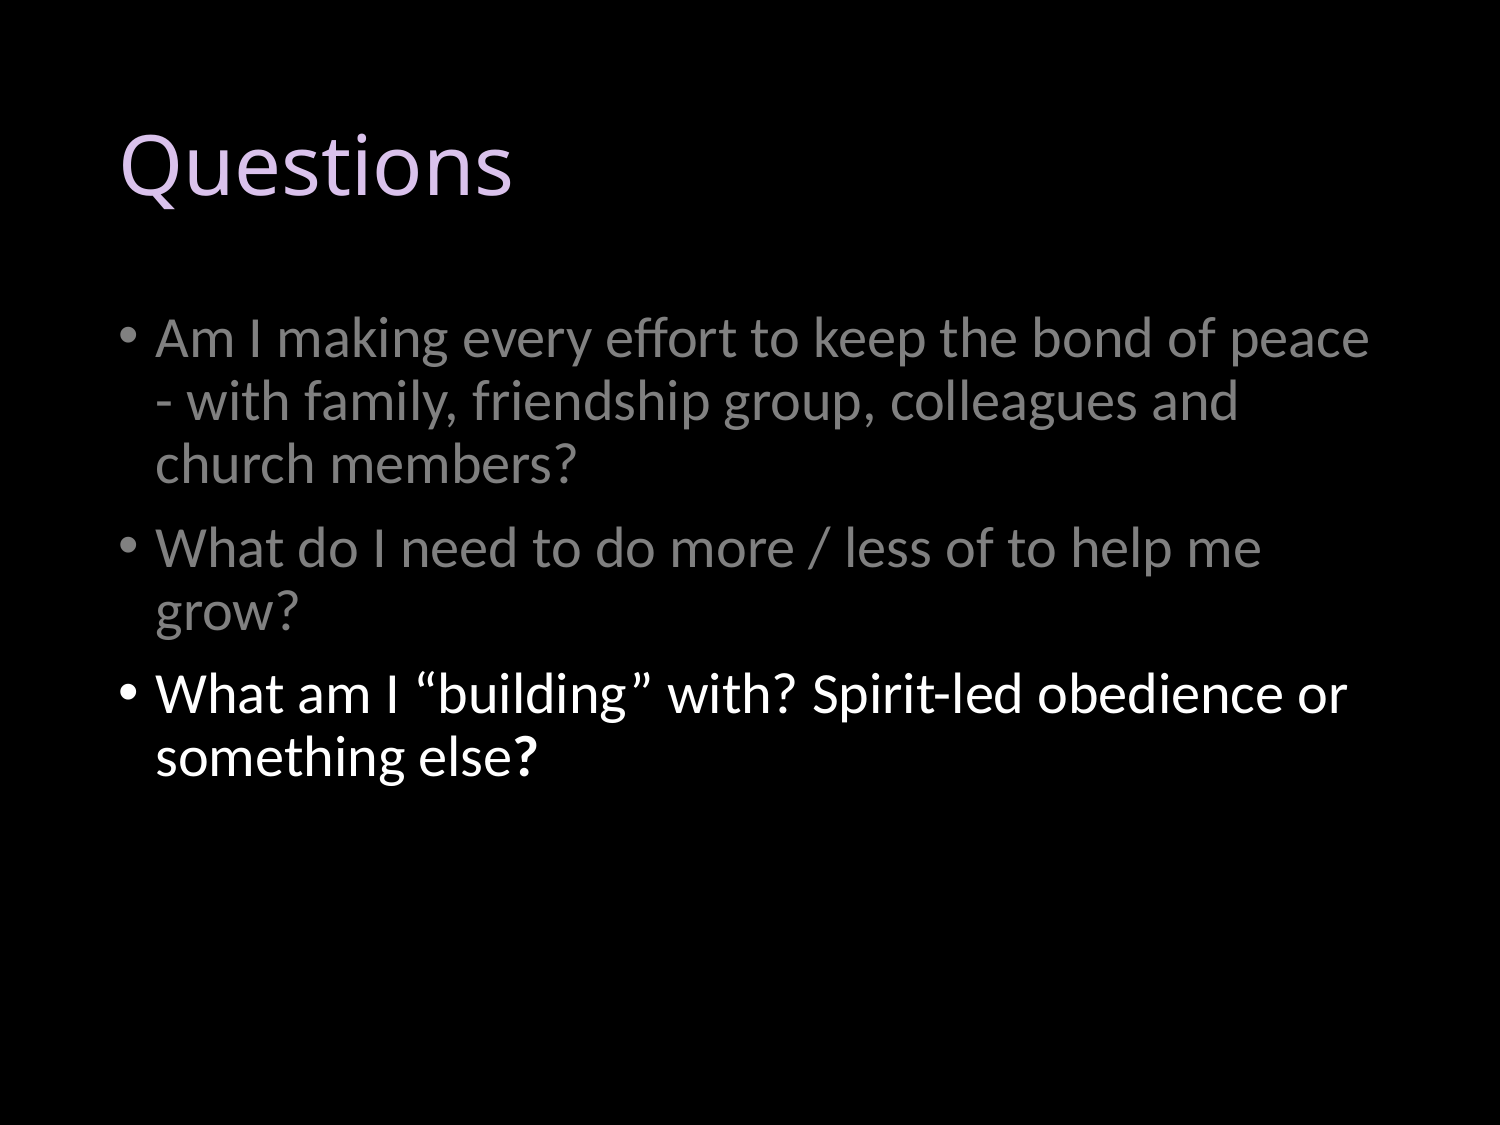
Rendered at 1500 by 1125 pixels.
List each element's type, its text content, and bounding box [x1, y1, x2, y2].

list Am I making every effort to keep the bond of peace - with family, friendship group, colleagues and church members? What do I need to do more / less of to help me grow? What am I “building” with? Spirit-led obedience or something else? [103, 299, 1397, 1014]
title Questions [103, 59, 1397, 278]
